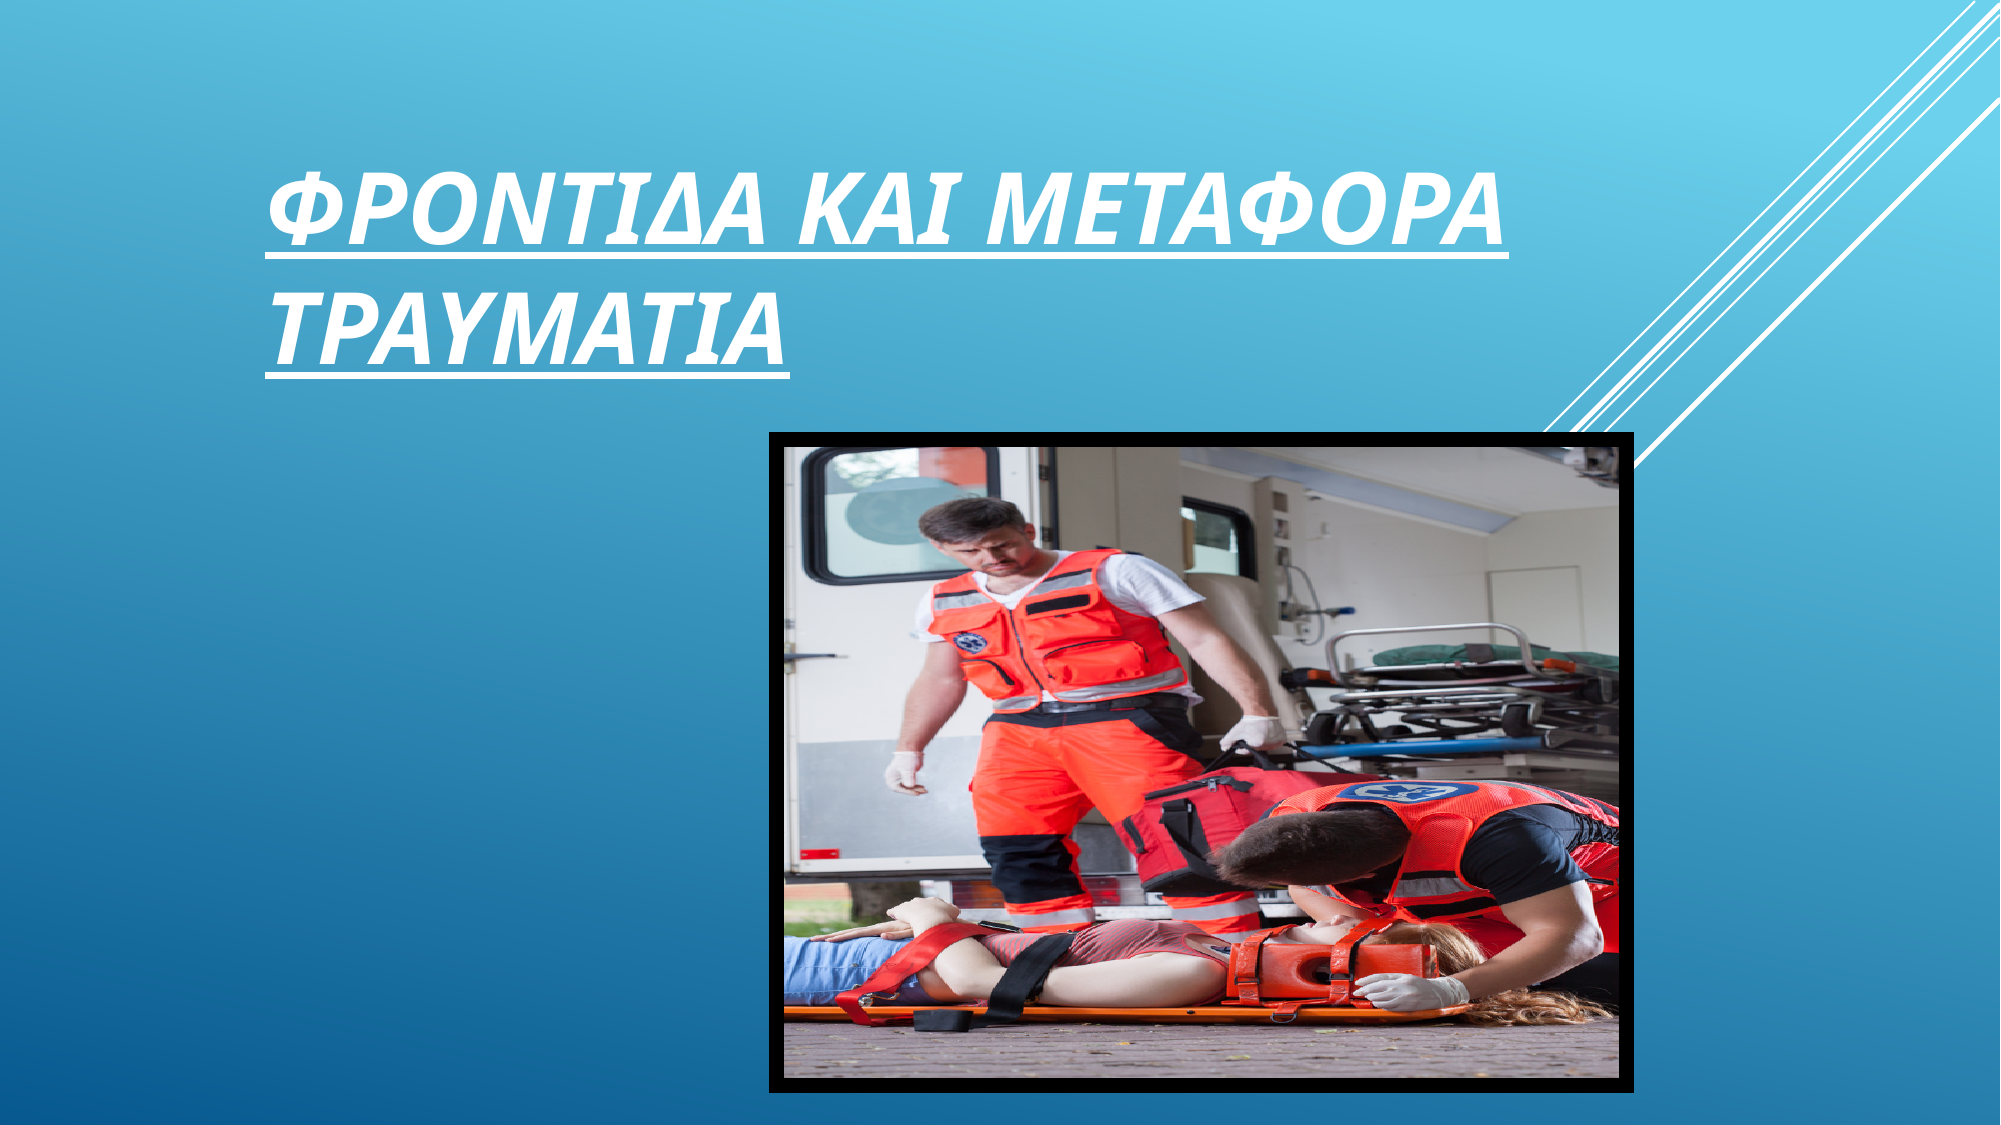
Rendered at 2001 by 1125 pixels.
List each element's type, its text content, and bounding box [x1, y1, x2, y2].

picture [783, 446, 1620, 1079]
title ΦΡΟΝΤΙΔΑ ΚΑΙ ΜΕΤΑΦΟΡΑ ΤΡΑΥΜΑΤΙΑ [249, 0, 1750, 392]
